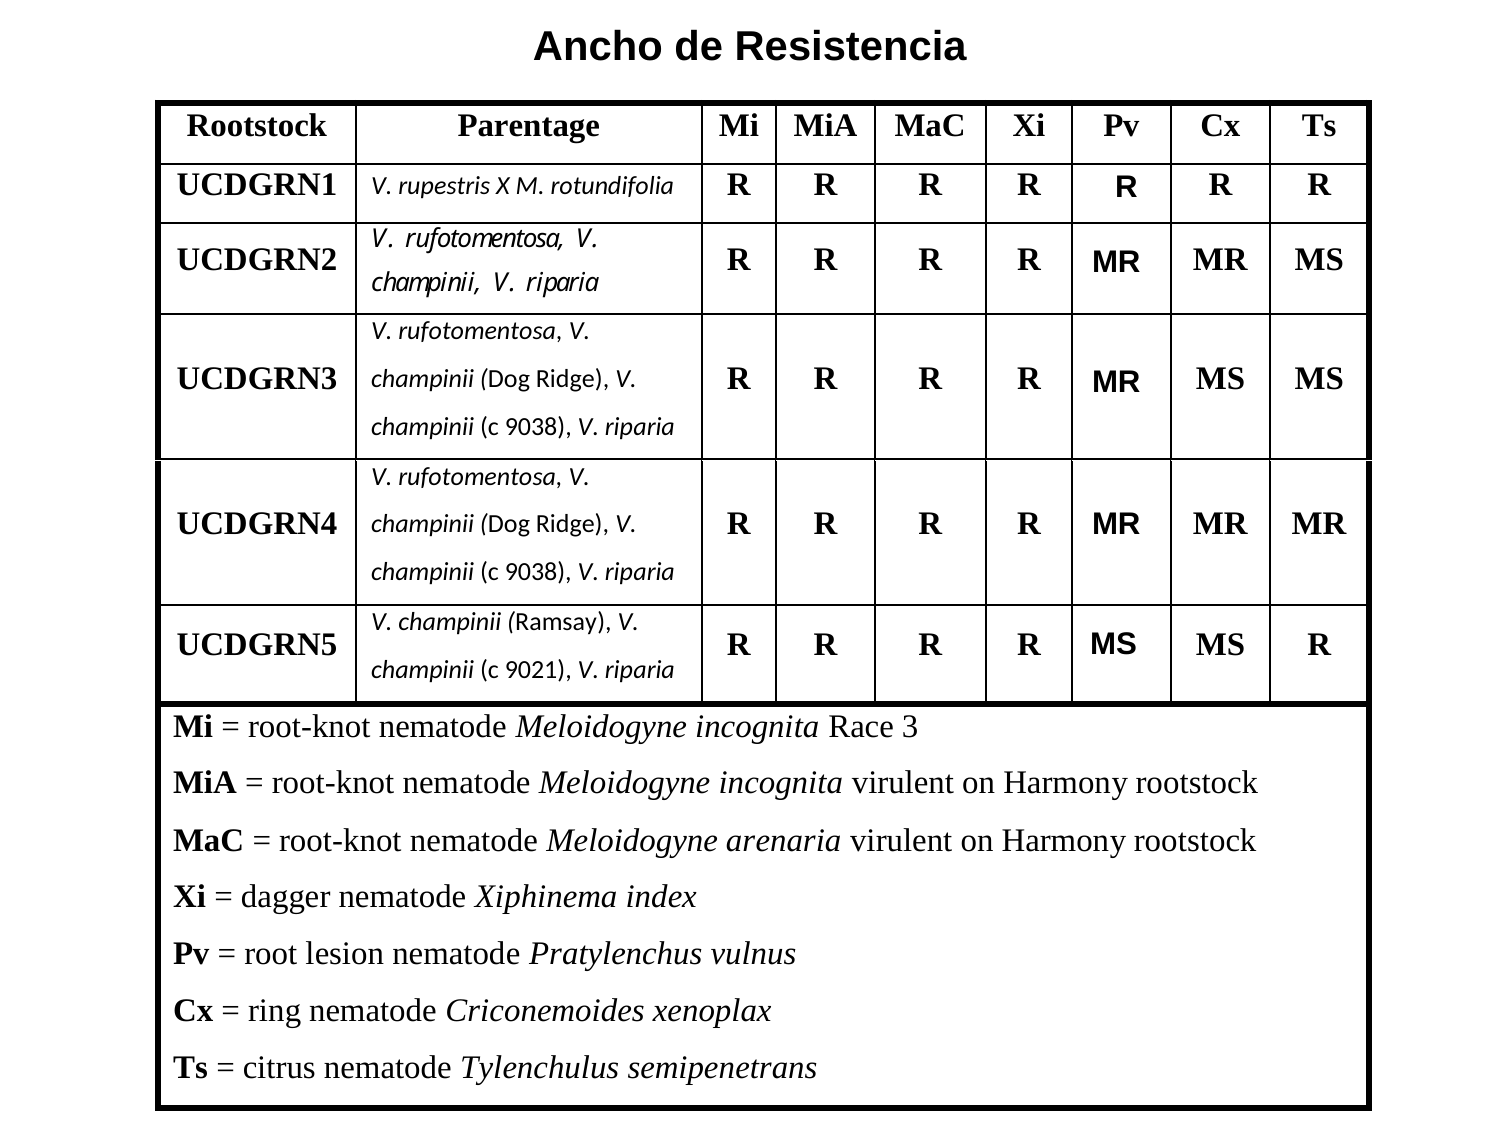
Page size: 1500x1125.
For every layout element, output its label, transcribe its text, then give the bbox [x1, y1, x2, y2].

picture [103, 99, 1426, 1125]
text_box Ancho de Resistencia [24, 11, 1475, 77]
